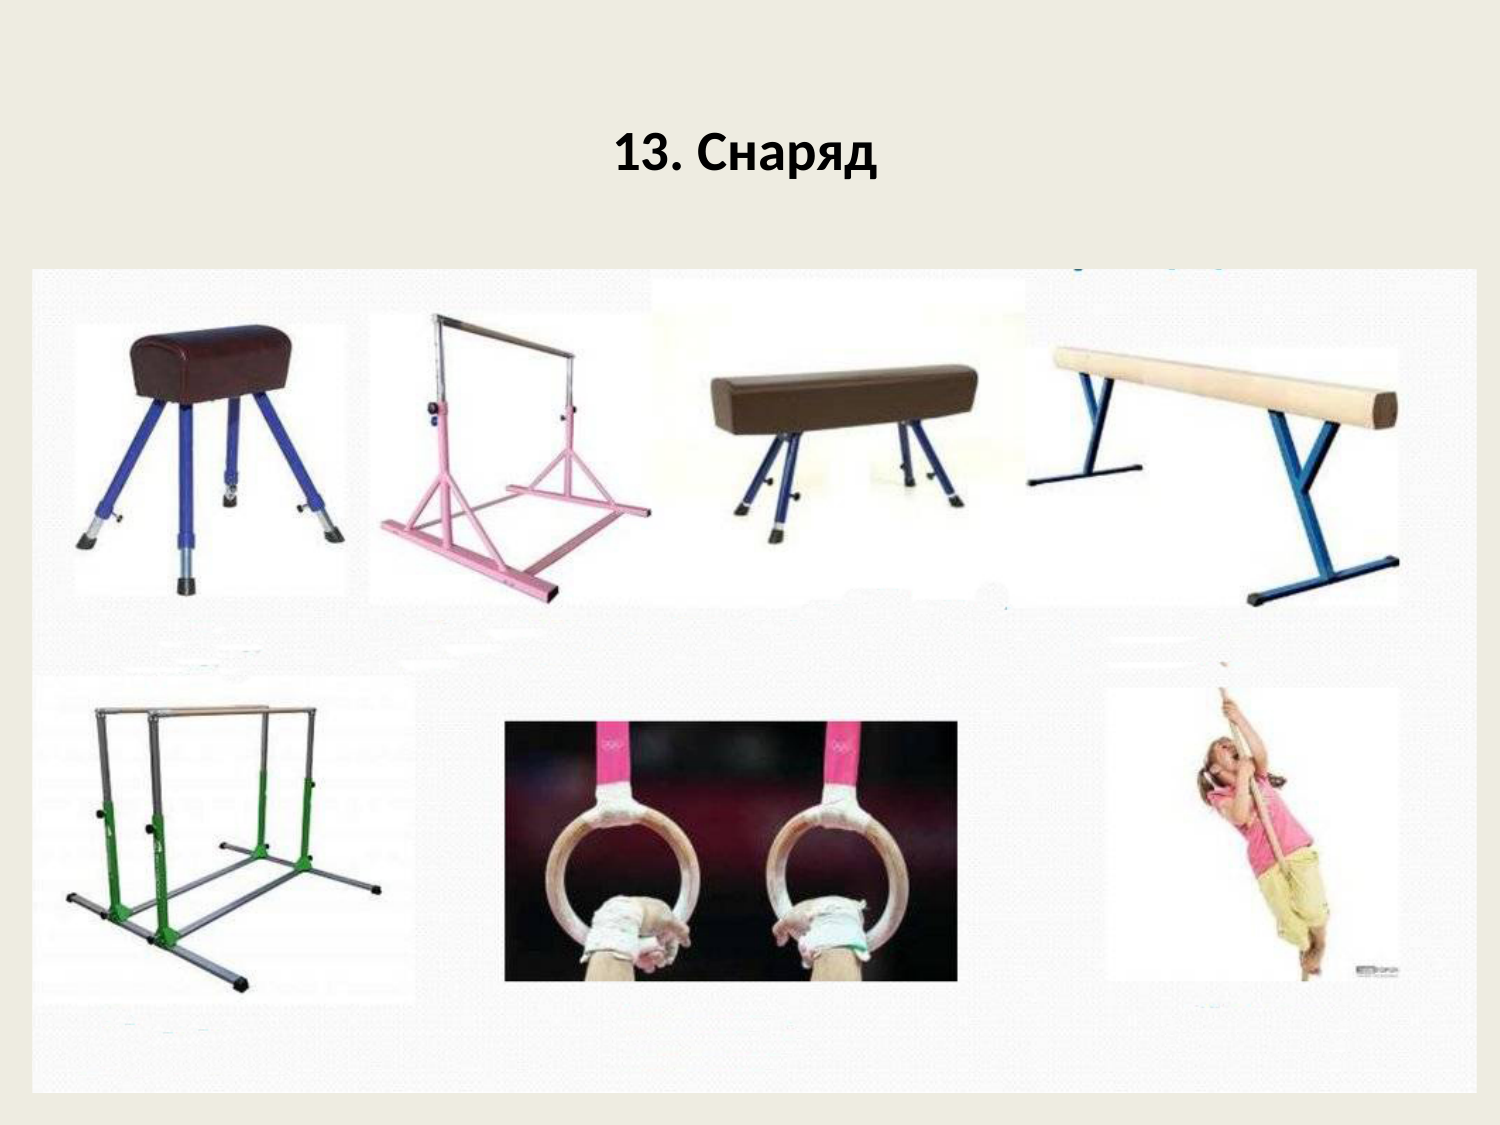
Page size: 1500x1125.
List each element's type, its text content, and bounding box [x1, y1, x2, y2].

title 13. Снаряд [70, 105, 1421, 258]
picture [32, 269, 1477, 1093]
